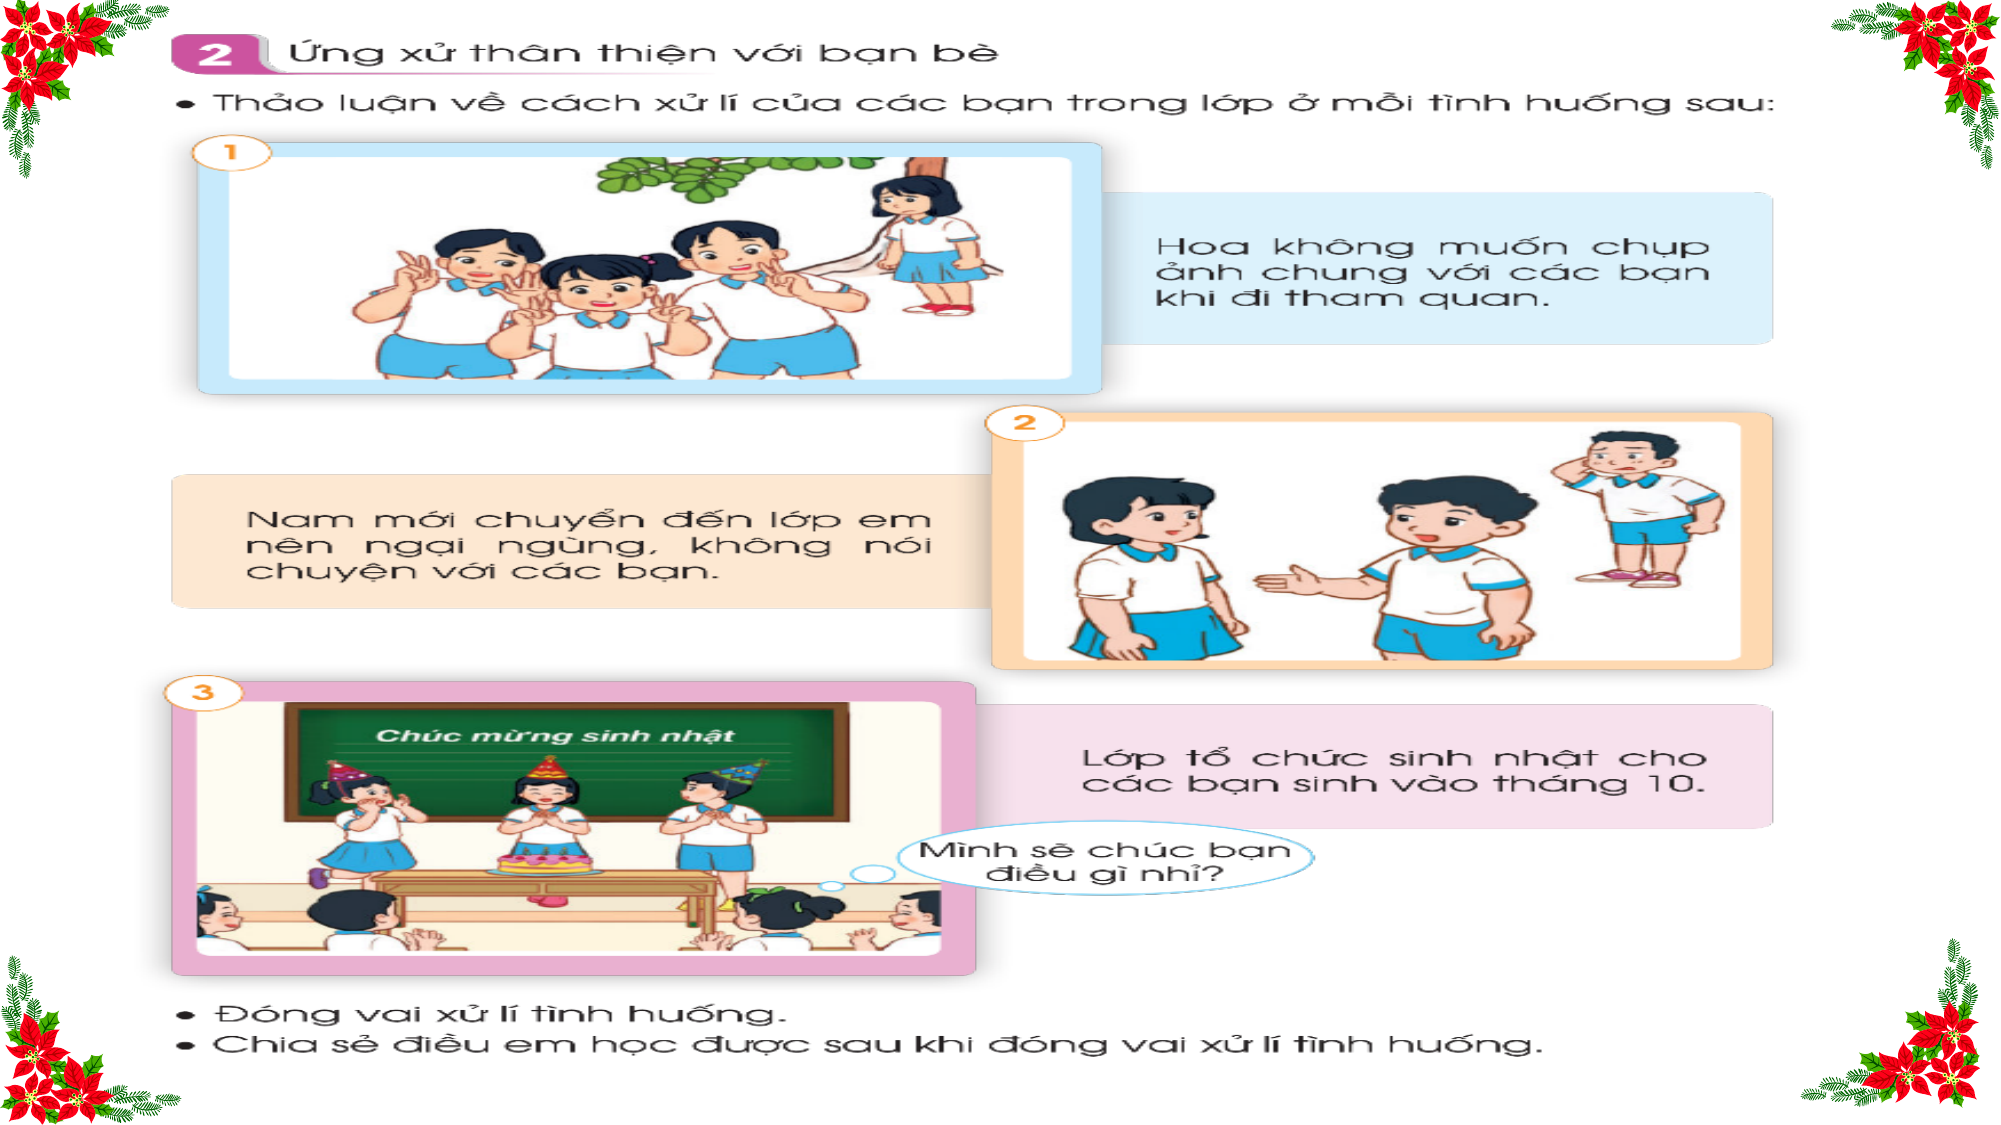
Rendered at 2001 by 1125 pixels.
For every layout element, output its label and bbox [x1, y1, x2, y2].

picture [5, 949, 176, 1125]
picture [0, 0, 170, 179]
picture [1830, 0, 2000, 170]
list [0, 0, 1968, 1088]
picture [1800, 937, 1981, 1108]
